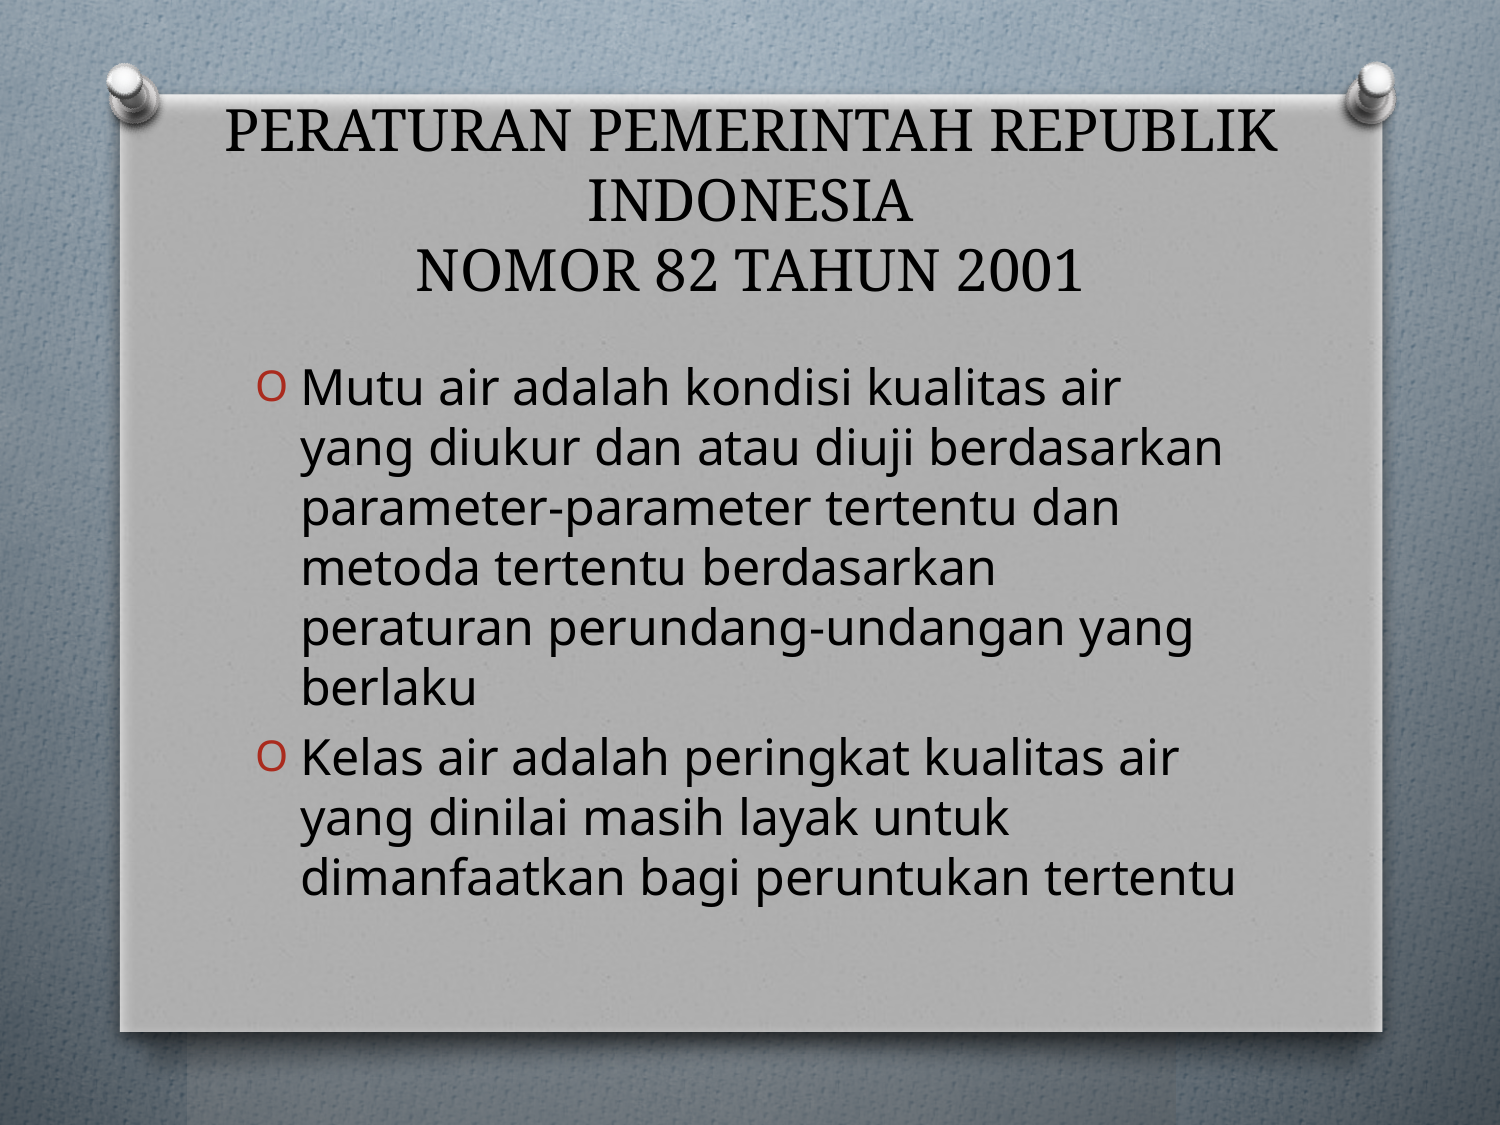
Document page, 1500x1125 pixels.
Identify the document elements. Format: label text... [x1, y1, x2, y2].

picture [1317, 35, 1439, 156]
list Mutu air adalah kondisi kualitas air yang diukur dan atau diuji berdasarkan parameter-parameter tertentu dan metoda tertentu berdasarkan peraturan perundang-undangan yang berlaku Kelas air adalah peringkat kualitas air yang dinilai masih layak untuk dimanfaatkan bagi peruntukan tertentu [240, 347, 1257, 939]
picture [75, 29, 198, 153]
title PERATURAN PEMERINTAH REPUBLIK INDONESIA NOMOR 82 TAHUN 2001 [179, 134, 1323, 332]
